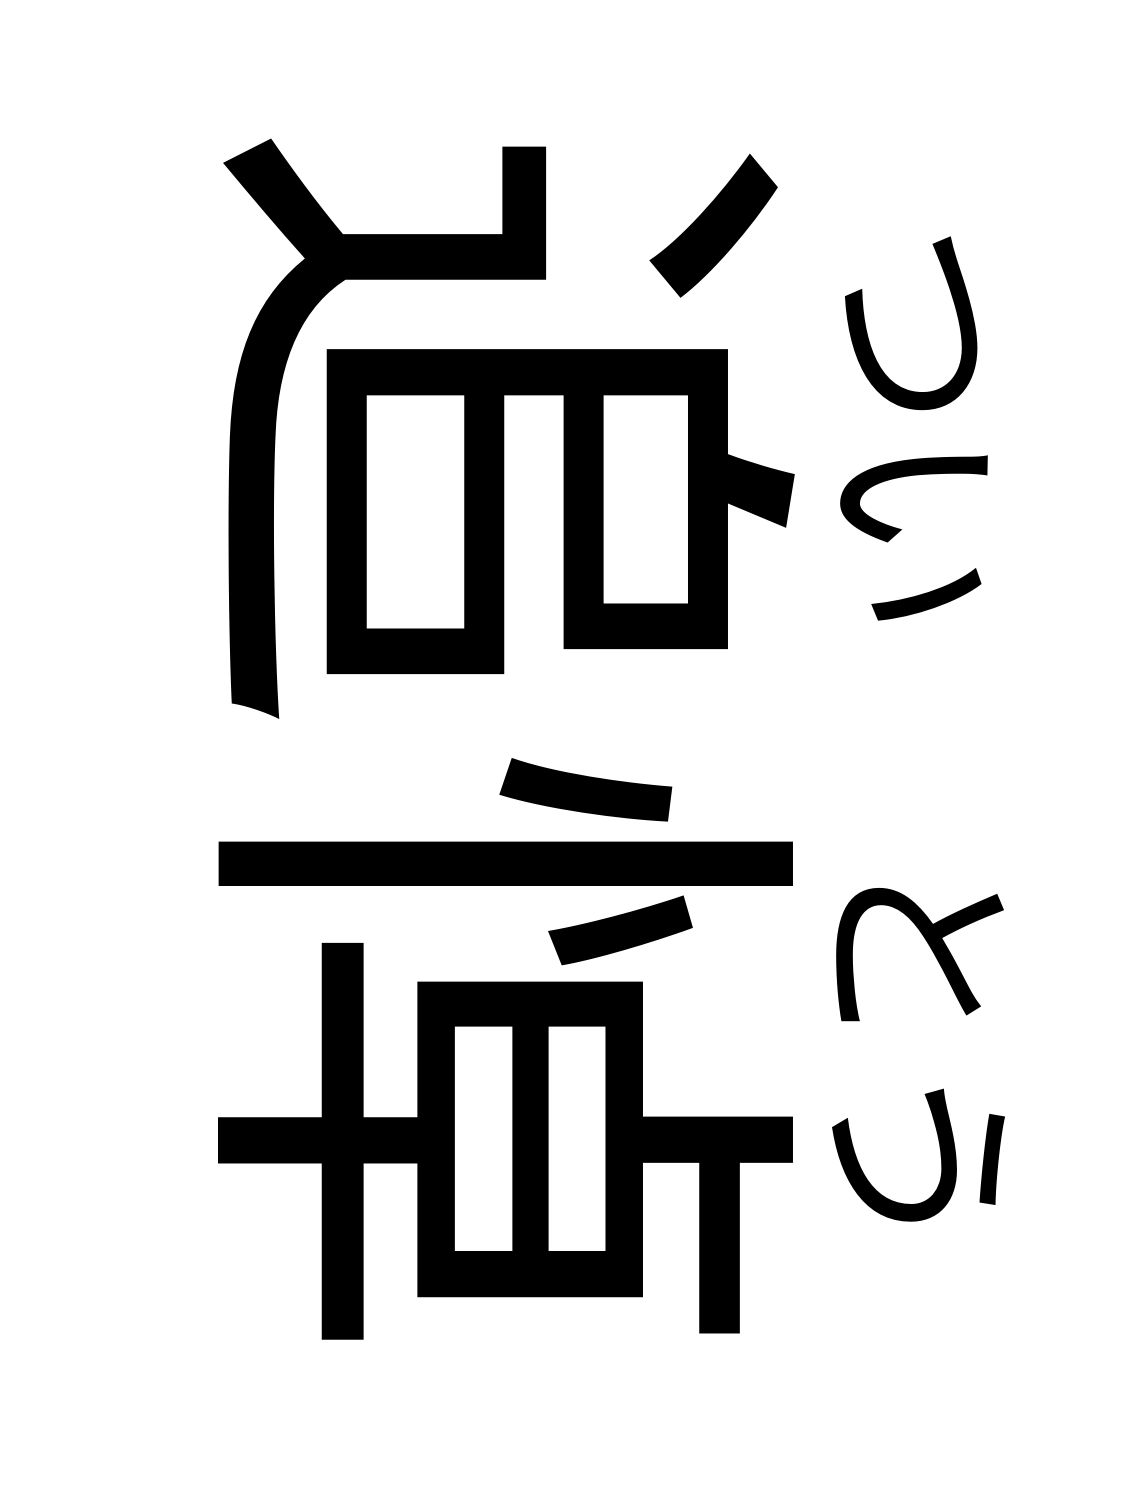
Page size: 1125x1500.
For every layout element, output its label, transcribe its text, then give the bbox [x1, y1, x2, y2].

text_box つい とう [775, 206, 1058, 1500]
text_box 追悼 [135, 116, 894, 1384]
